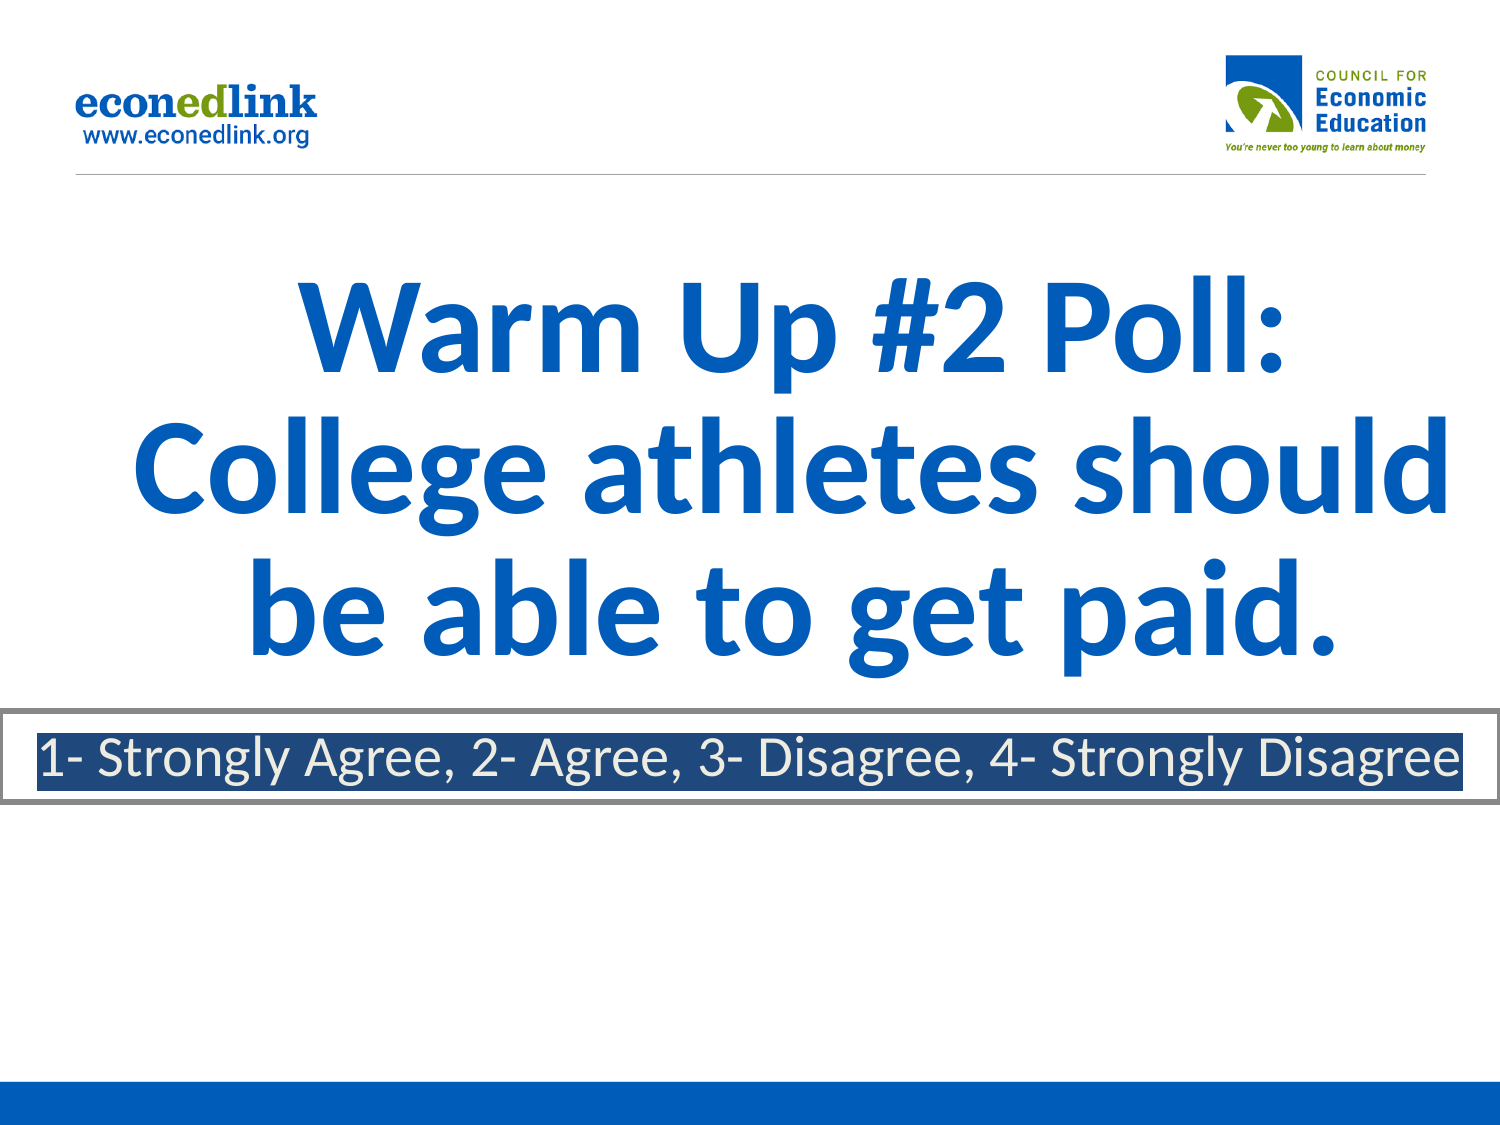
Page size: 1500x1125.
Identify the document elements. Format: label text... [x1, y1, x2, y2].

subtitle 1- Strongly Agree, 2- Agree, 3- Disagree, 4- Strongly Disagree [0, 710, 1500, 803]
picture [0, 0, 1500, 710]
picture [0, 803, 1500, 1125]
title Warm Up #2 Poll: College athletes should be able to get paid. [112, 352, 1477, 591]
